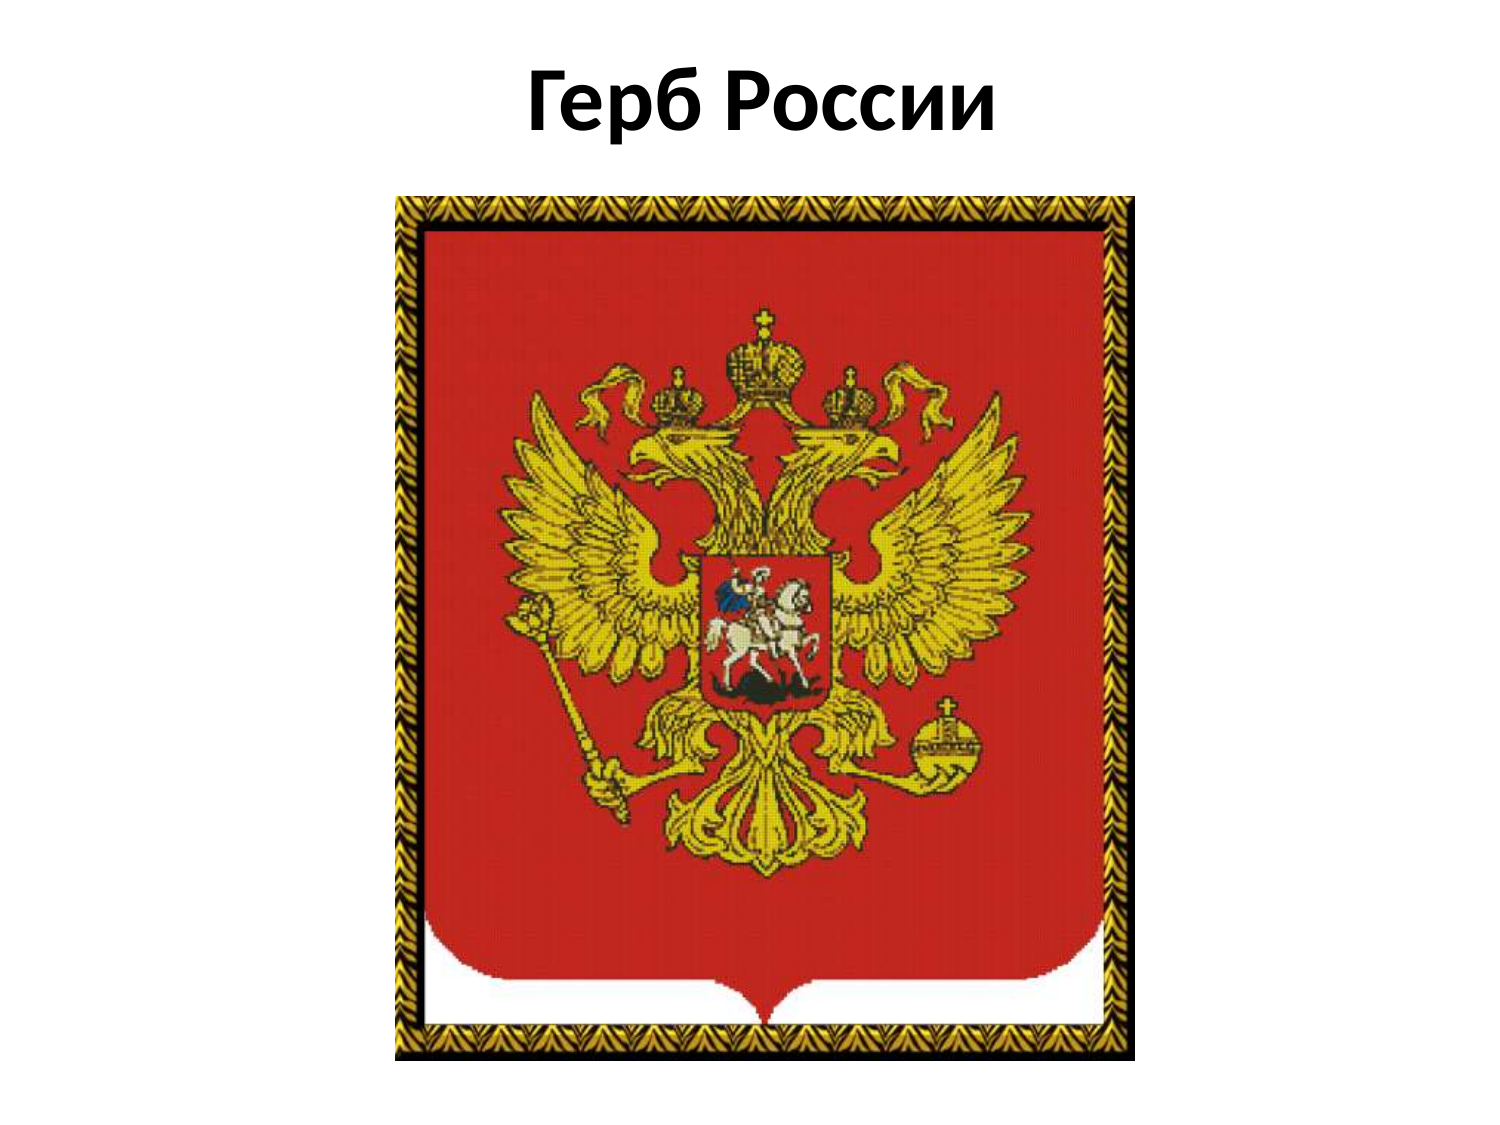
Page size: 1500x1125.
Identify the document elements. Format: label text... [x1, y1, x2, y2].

title Герб России [88, 0, 1439, 188]
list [395, 196, 1135, 1062]
